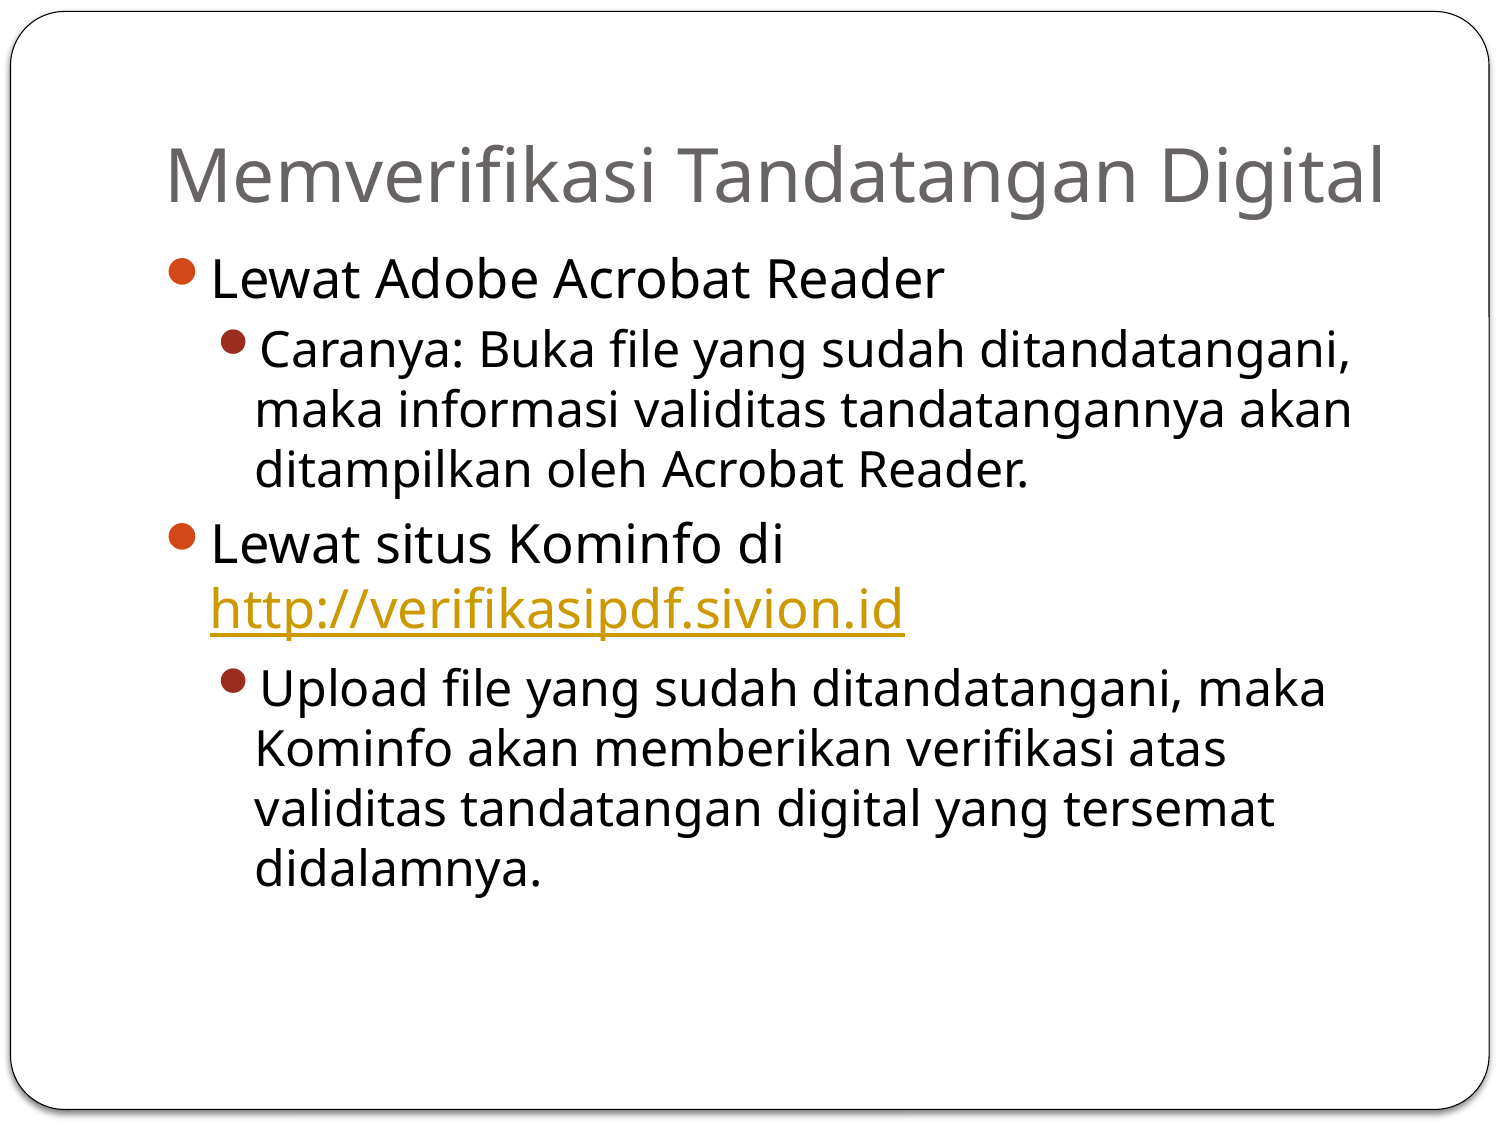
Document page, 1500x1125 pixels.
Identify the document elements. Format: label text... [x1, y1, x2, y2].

list Lewat Adobe Acrobat Reader Caranya: Buka file yang sudah ditandatangani, maka informasi validitas tandatangannya akan ditampilkan oleh Acrobat Reader. Lewat situs Kominfo di http://verifikasipdf.sivion.id Upload file yang sudah ditandatangani, maka Kominfo akan memberikan verifikasi atas validitas tandatangan digital yang tersemat didalamnya. [150, 237, 1425, 988]
title Memverifikasi Tandatangan Digital [150, 45, 1425, 233]
